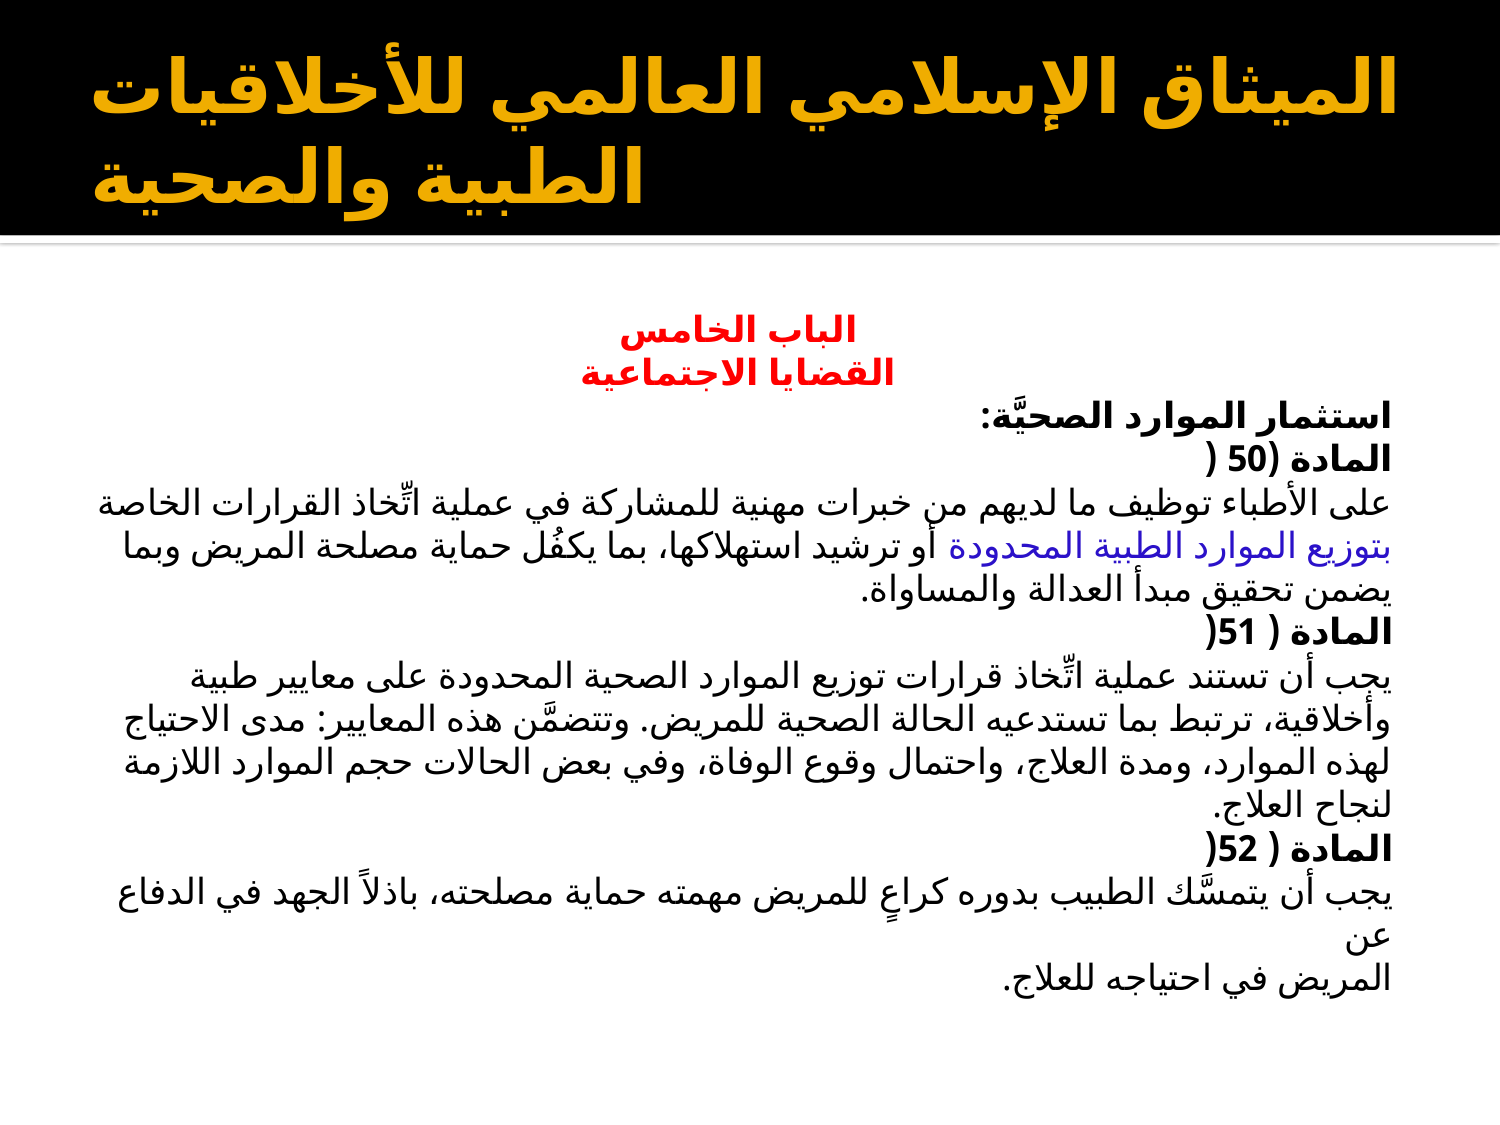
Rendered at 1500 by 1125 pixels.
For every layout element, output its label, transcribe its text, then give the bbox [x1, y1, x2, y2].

list الباب الخامس القضايا الاجتماعية استثمار الموارد الصحيَّة: المادة (50 ( على الأطباء توظيف ما لديهم من خبرات مهنية للمشاركة في عملية اتِّخاذ القرارات الخاصة بتوزيع الموارد الطبية المحدودة أو ترشيد استهلاكها، بما يكفُل حماية مصلحة المريض وبما يضمن تحقيق مبدأ العدالة والمساواة. المادة ( 51( يجب أن تستند عملية اتِّخاذ قرارات توزيع الموارد الصحية المحدودة على معايير طبية وأخلاقية، ترتبط بما تستدعيه الحالة الصحية للمريض. وتتضمَّن هذه المعايير: مدى الاحتياج لهذه الموارد، ومدة العلاج، واحتمال وقوع الوفاة، وفي بعض الحالات حجم الموارد اللازمة لنجاح العلاج. المادة ( 52( يجب أن يتمسَّك الطبيب بدوره كراعٍ للمريض مهمته حماية مصلحته، باذلاً الجهد في الدفاع عن المريض في احتياجه للعلاج. [75, 291, 1425, 1050]
title الميثاق الإسلامي العالمي للأخلاقيات الطبية والصحية [75, 25, 1425, 231]
